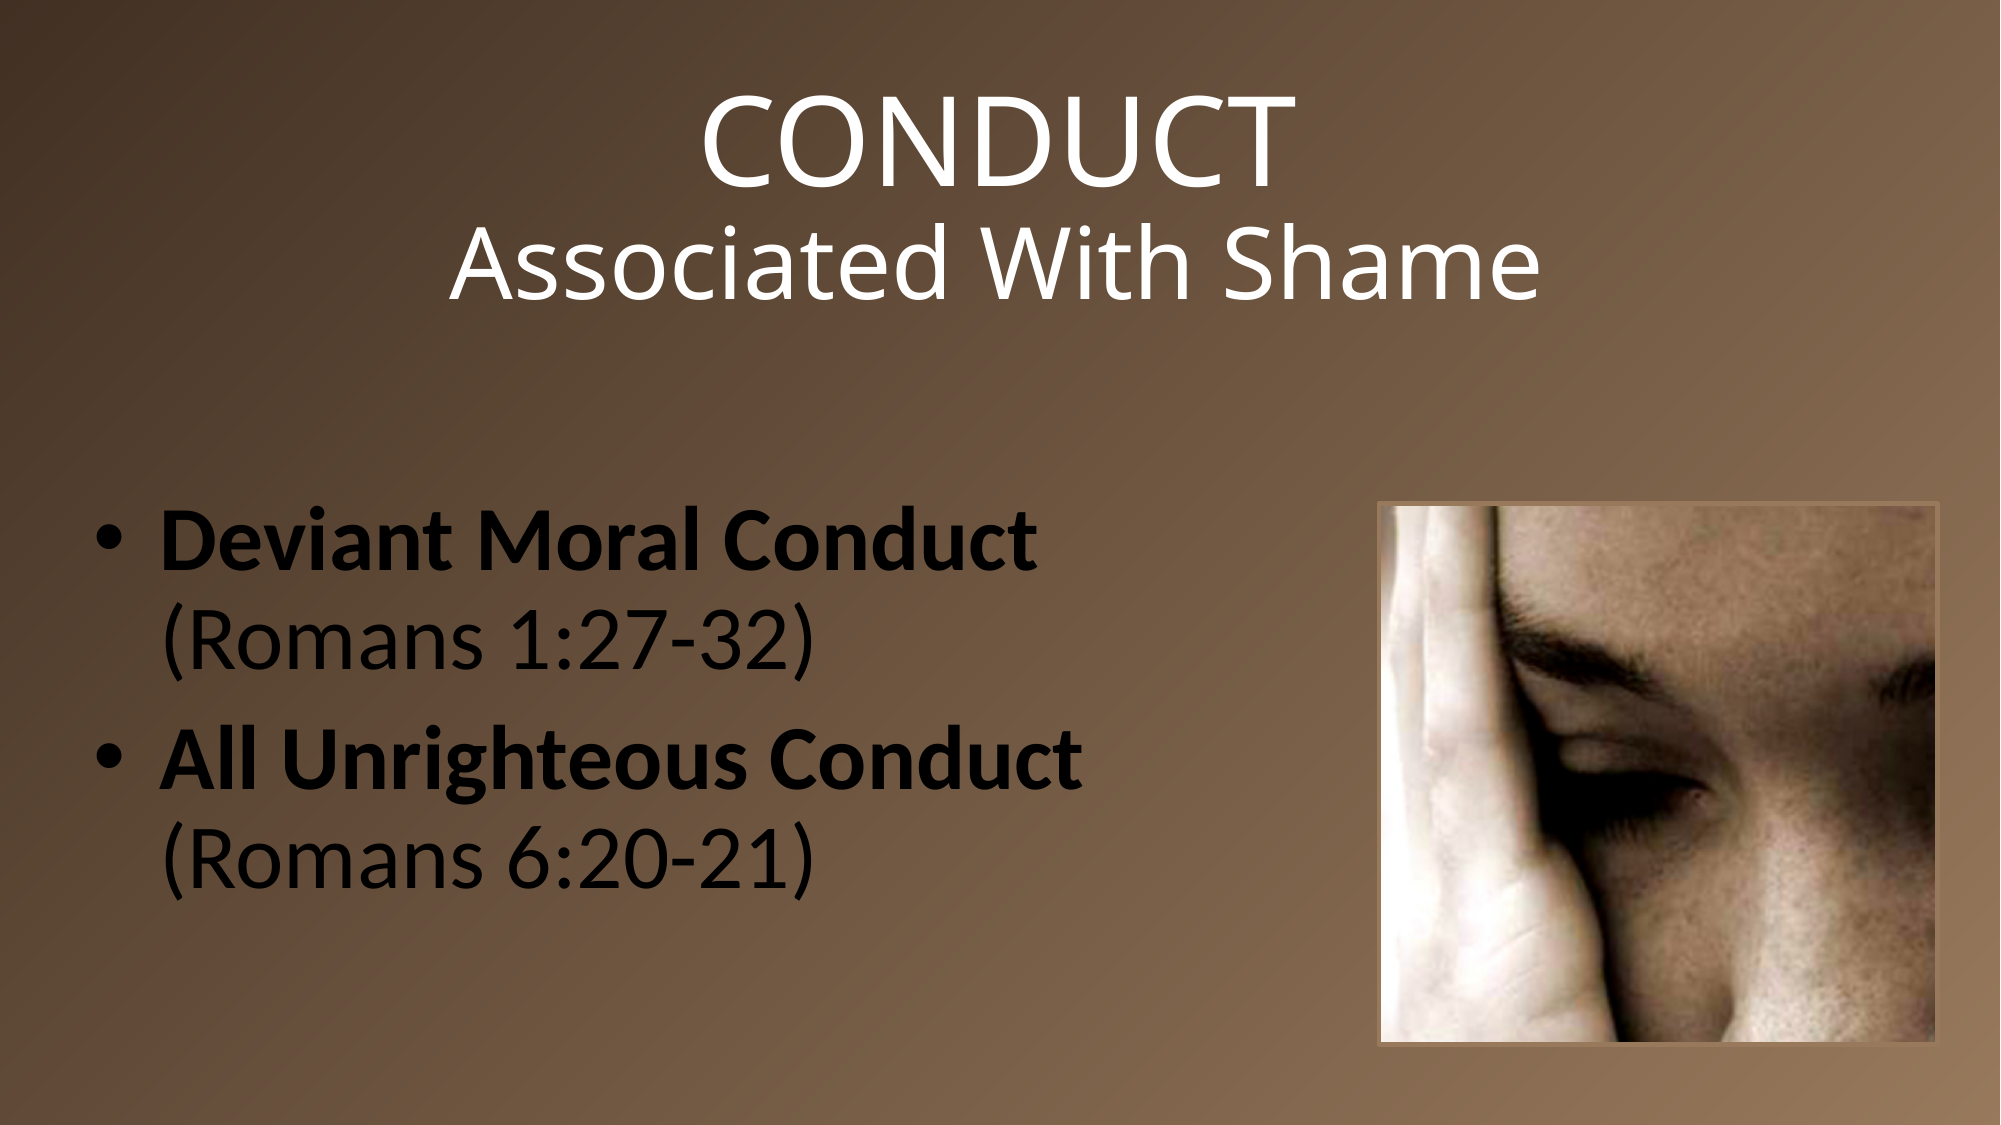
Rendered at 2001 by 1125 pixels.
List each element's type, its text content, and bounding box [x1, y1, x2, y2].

title CONDUCT Associated With Shame [78, 39, 1917, 360]
list Deviant Moral Conduct (Romans 1:27-32) All Unrighteous Conduct (Romans 6:20-21) [78, 393, 1917, 964]
picture [1381, 505, 1935, 1042]
